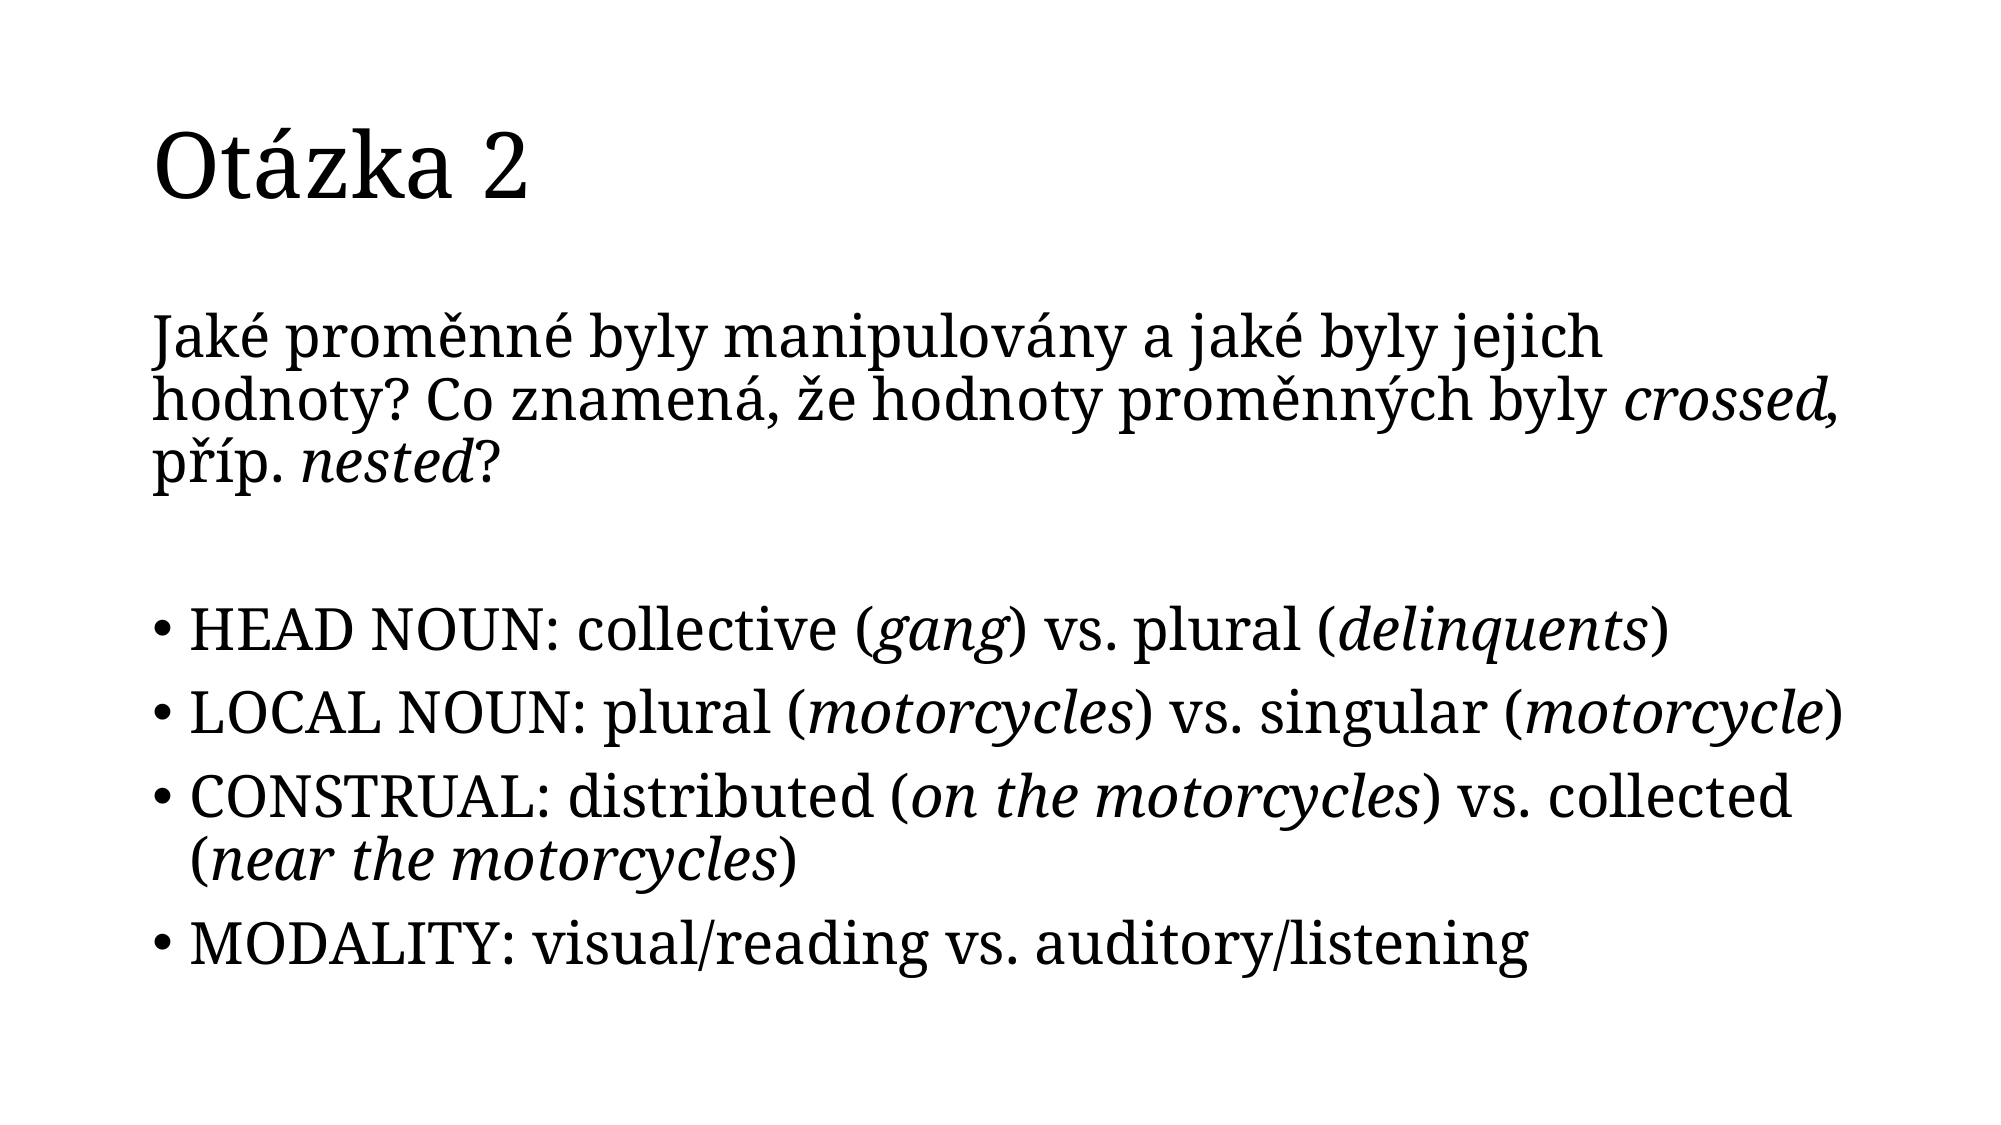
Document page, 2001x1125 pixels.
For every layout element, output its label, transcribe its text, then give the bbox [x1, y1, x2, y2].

list Jaké proměnné byly manipulovány a jaké byly jejich hodnoty? Co znamená, že hodnoty proměnných byly crossed, příp. nested? head noun: collective (gang) vs. plural (delinquents) local noun: plural (motorcycles) vs. singular (motorcycle) construal: distributed (on the motorcycles) vs. collected (near the motorcycles) modality: visual/reading vs. auditory/listening [137, 299, 1863, 1014]
title Otázka 2 [137, 59, 1863, 278]
